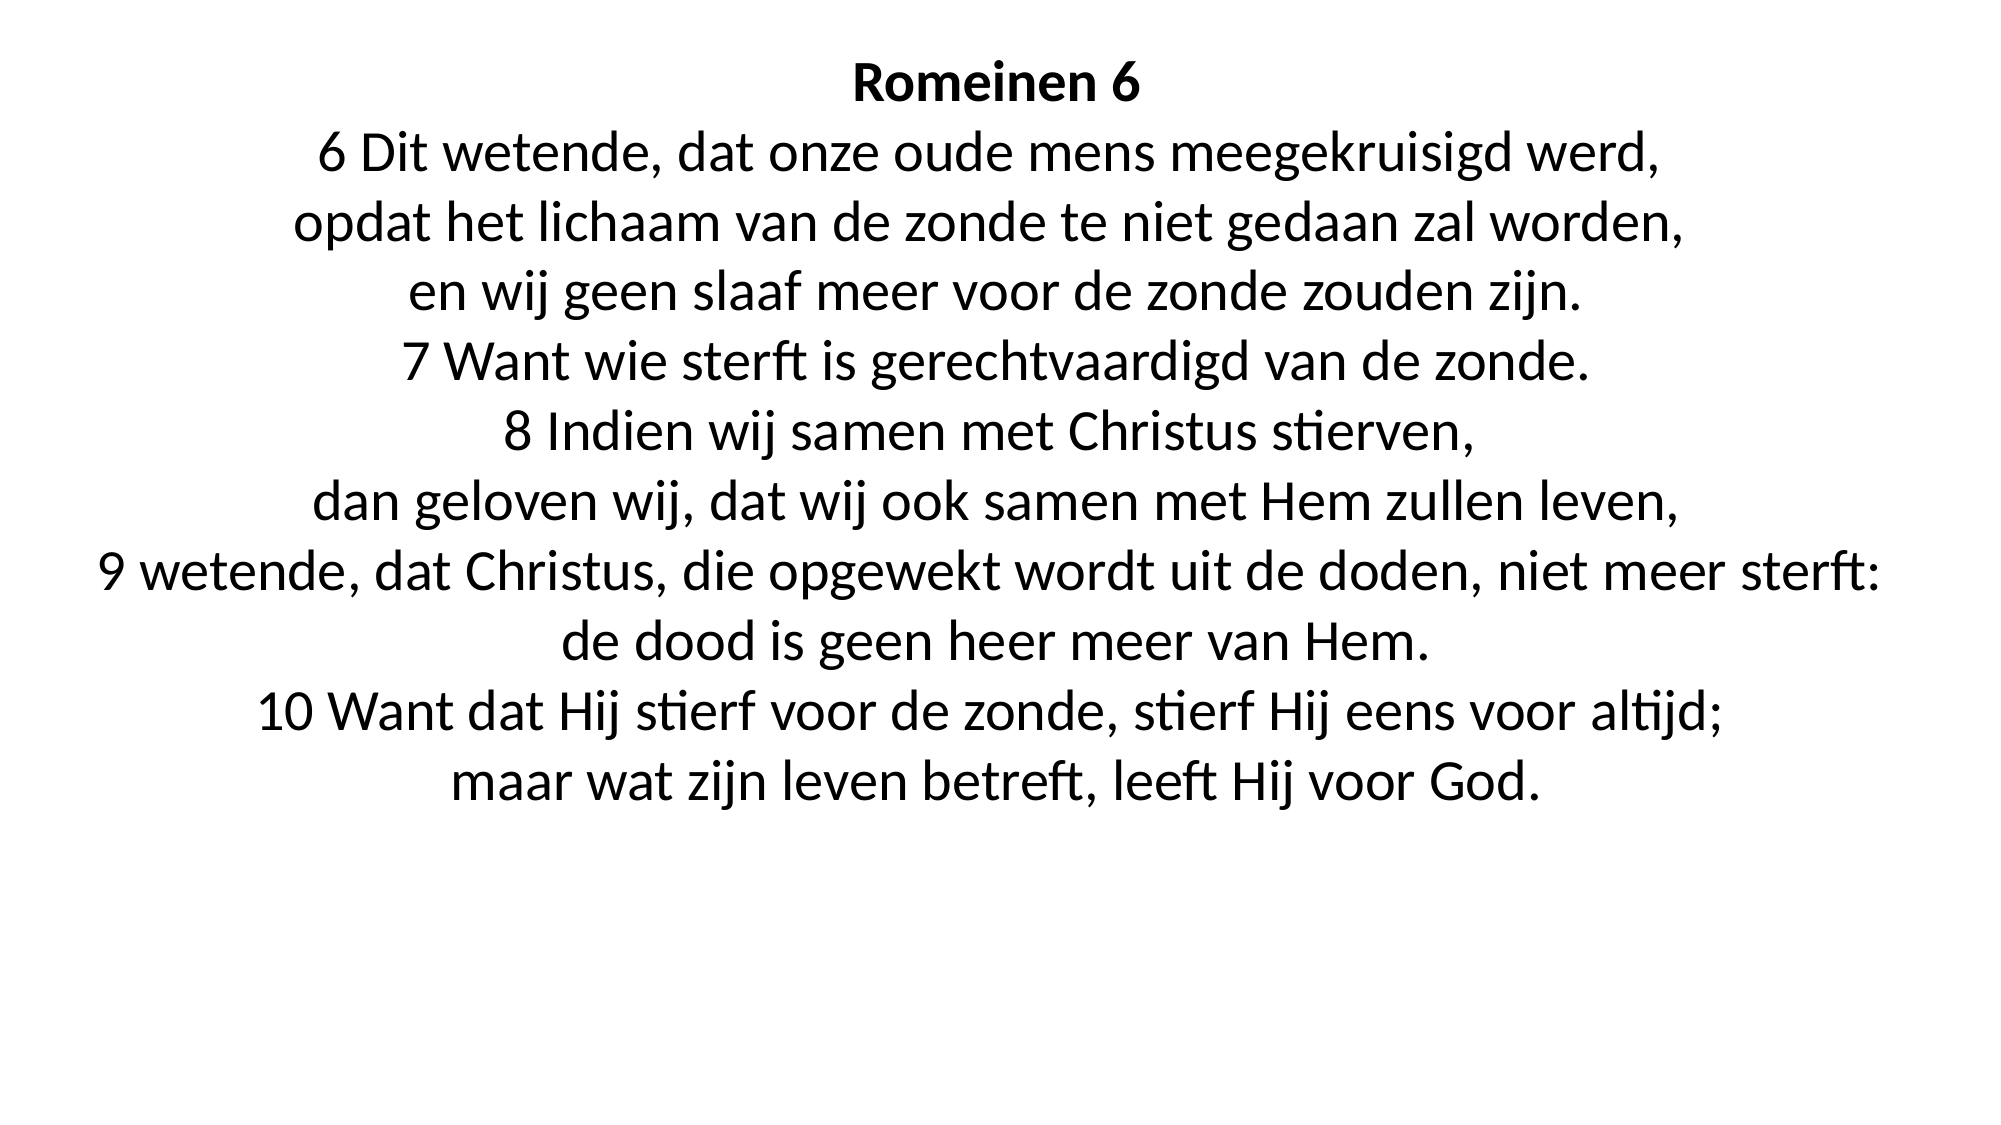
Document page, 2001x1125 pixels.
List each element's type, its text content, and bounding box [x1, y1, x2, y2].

text_box Romeinen 6 6 Dit wetende, dat onze oude mens meegekruisigd werd, opdat het lichaam van de zonde te niet gedaan zal worden, en wij geen slaaf meer voor de zonde zouden zijn. 7 Want wie sterft is gerechtvaardigd van de zonde. 8 Indien wij samen met Christus stierven, dan geloven wij, dat wij ook samen met Hem zullen leven, 9 wetende, dat Christus, die opgewekt wordt uit de doden, niet meer sterft: de dood is geen heer meer van Hem. 10 Want dat Hij stierf voor de zonde, stierf Hij eens voor altijd; maar wat zijn leven betreft, leeft Hij voor God. [0, 35, 1993, 890]
